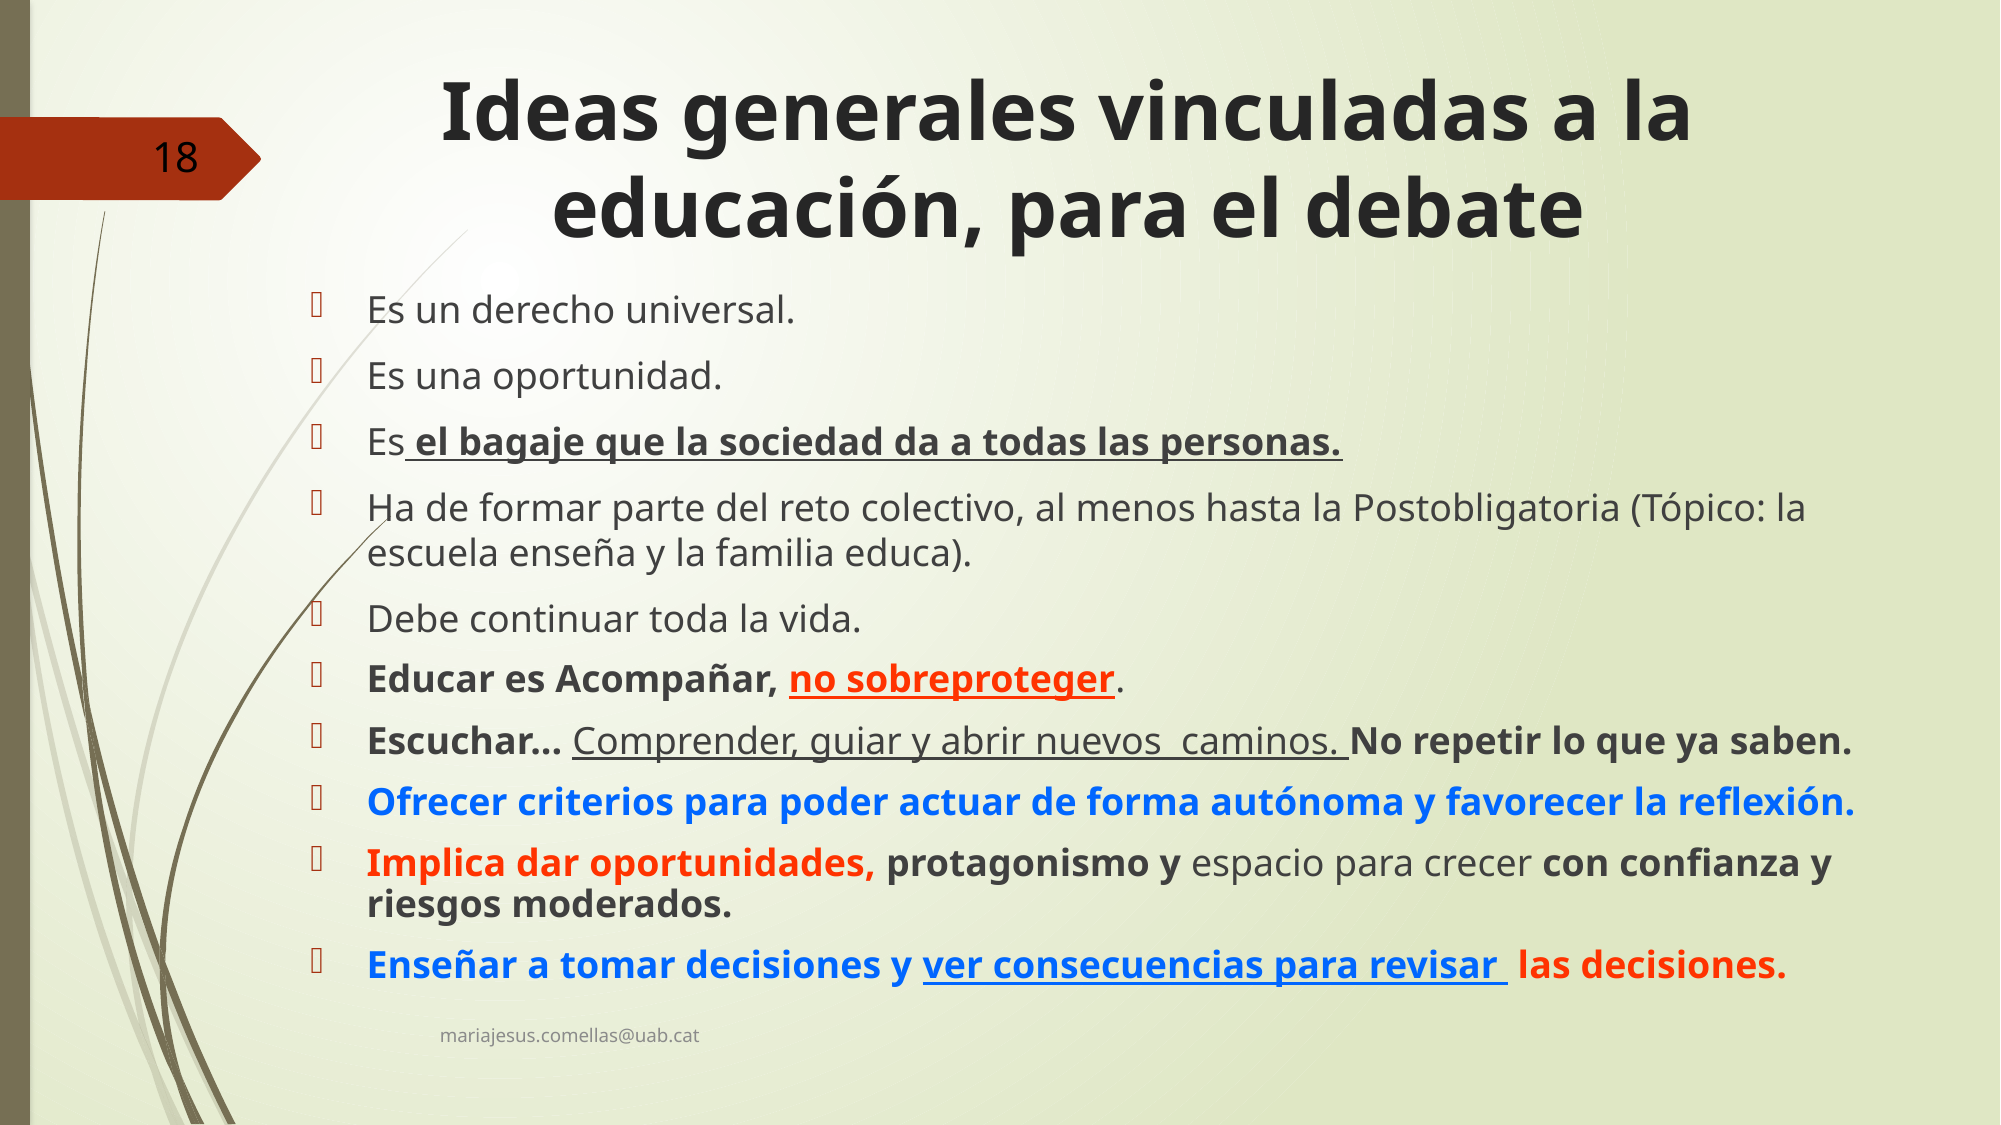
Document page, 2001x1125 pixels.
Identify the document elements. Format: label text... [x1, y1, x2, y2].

slide_number 18 [87, 129, 216, 190]
title Ideas generales vinculadas a la educación, para el debate [270, 52, 1867, 263]
list Es un derecho universal. Es una oportunidad. Es el bagaje que la sociedad da a todas las personas. Ha de formar parte del reto colectivo, al menos hasta la Postobligatoria (Tópico: la escuela enseña y la familia educa). Debe continuar toda la vida. Educar es Acompañar, no sobreproteger. Escuchar... Comprender, guiar y abrir nuevos caminos. No repetir lo que ya saben. Ofrecer criterios para poder actuar de forma autónoma y favorecer la reflexión. Implica dar oportunidades, protagonismo y espacio para crecer con confianza y riesgos moderados. Enseñar a tomar decisiones y ver consecuencias para revisar las decisiones. [295, 278, 1921, 1012]
footer mariajesus.comellas@uab.cat [424, 1006, 1675, 1067]
